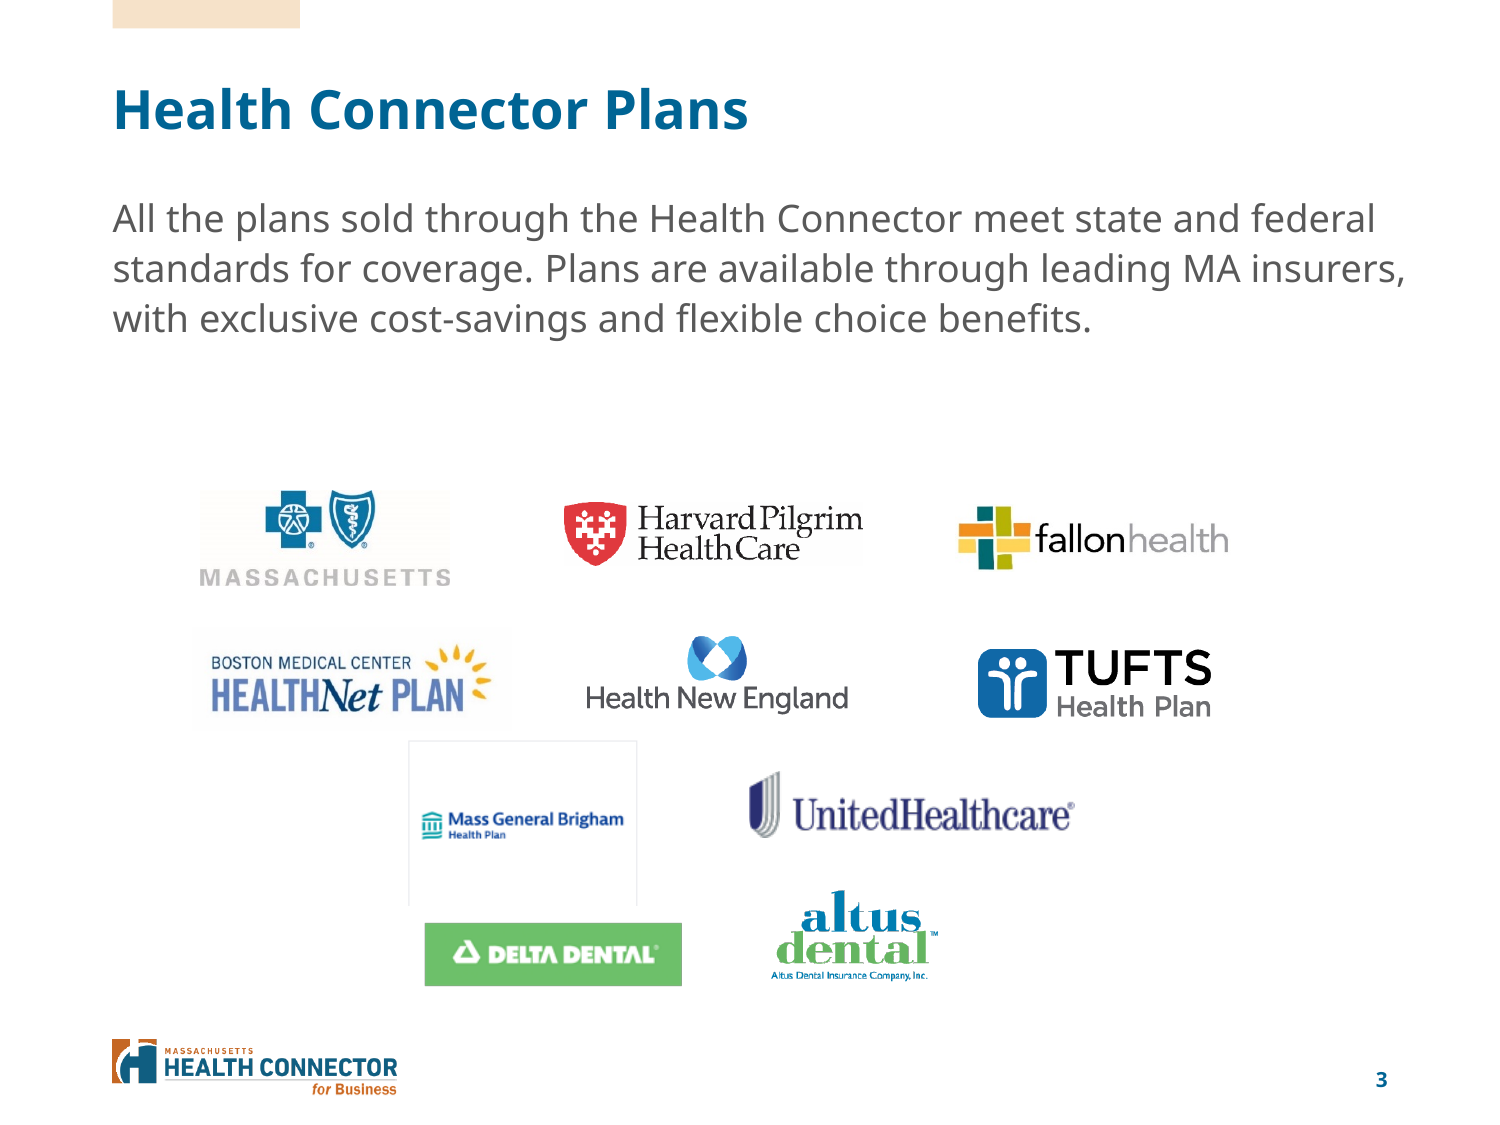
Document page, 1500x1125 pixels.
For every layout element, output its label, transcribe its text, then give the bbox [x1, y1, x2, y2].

picture [200, 490, 450, 586]
picture [112, 737, 714, 1097]
picture [564, 502, 863, 566]
picture [582, 632, 849, 716]
picture [955, 504, 1231, 572]
slide_number 3 [1044, 1050, 1388, 1095]
picture [192, 627, 512, 731]
picture [978, 649, 1212, 718]
picture [749, 855, 958, 1014]
text_box All the plans sold through the Health Connector meet state and federal standards for coverage. Plans are available through leading MA insurers, with exclusive cost-savings and flexible choice benefits. [112, 190, 1438, 375]
picture [749, 771, 1075, 838]
title Health Connector Plans [112, 75, 1388, 169]
